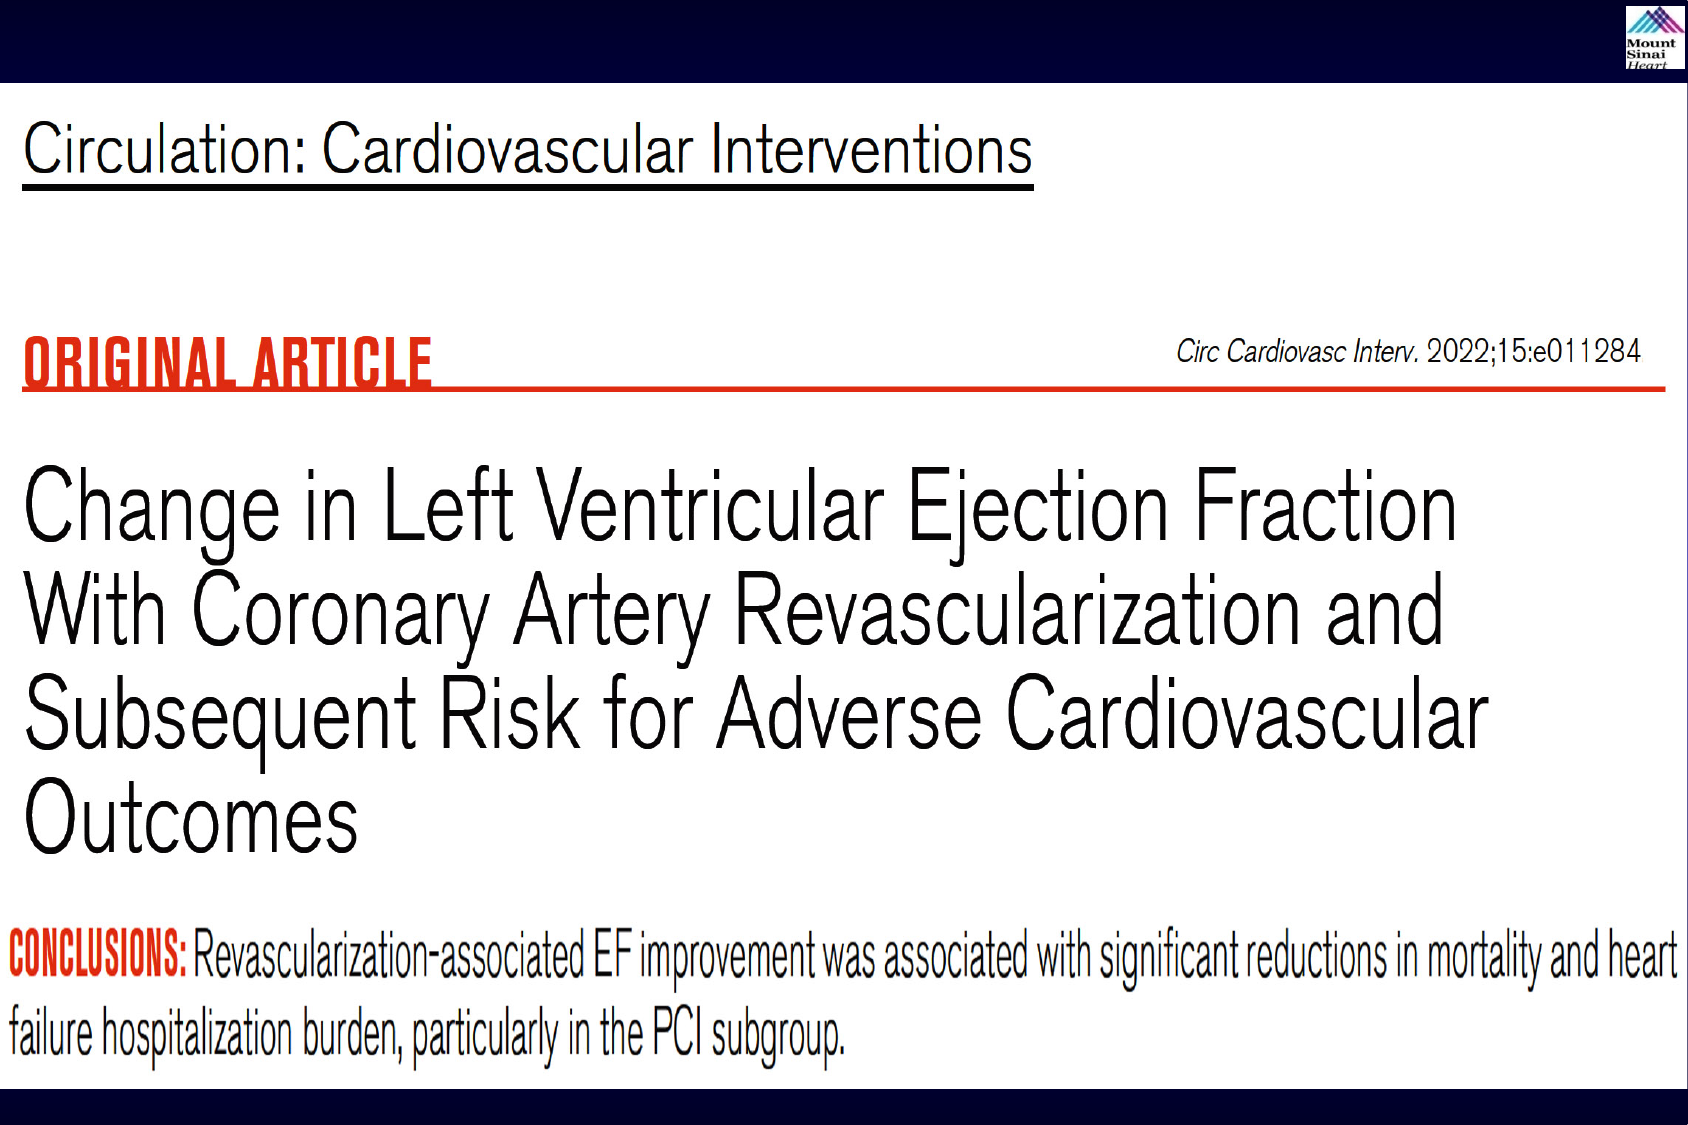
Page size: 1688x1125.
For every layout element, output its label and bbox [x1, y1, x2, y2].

picture [1626, 6, 1686, 69]
picture [0, 83, 1688, 1089]
